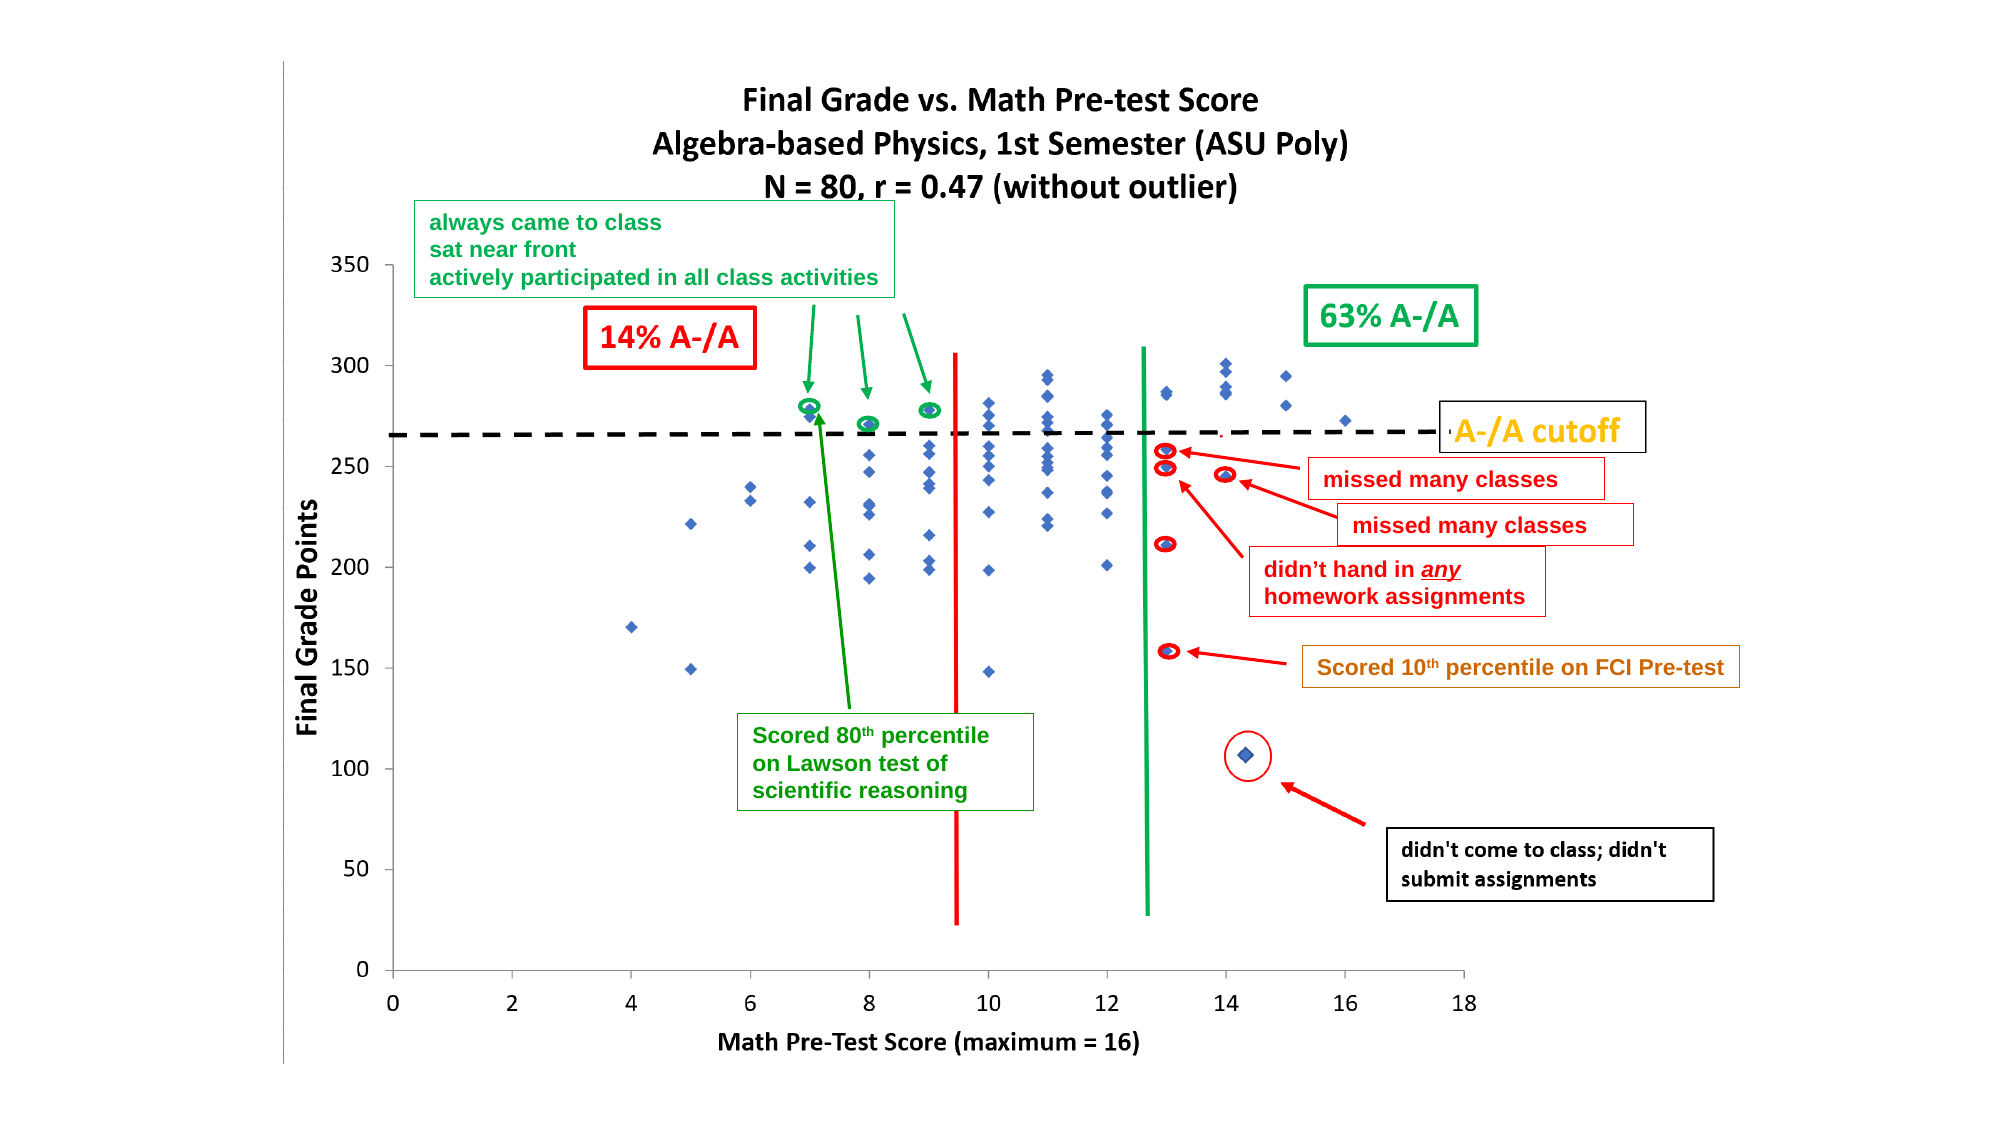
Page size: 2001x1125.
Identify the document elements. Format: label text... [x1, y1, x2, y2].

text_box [1178, 479, 1244, 558]
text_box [903, 313, 931, 394]
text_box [818, 412, 850, 710]
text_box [807, 304, 815, 394]
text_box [1178, 450, 1301, 469]
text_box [1186, 651, 1287, 665]
text_box Scored 10th percentile on FCI Pre-test [1720, 645, 1740, 688]
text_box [1238, 480, 1351, 523]
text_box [857, 314, 869, 401]
picture [282, 61, 1718, 1064]
